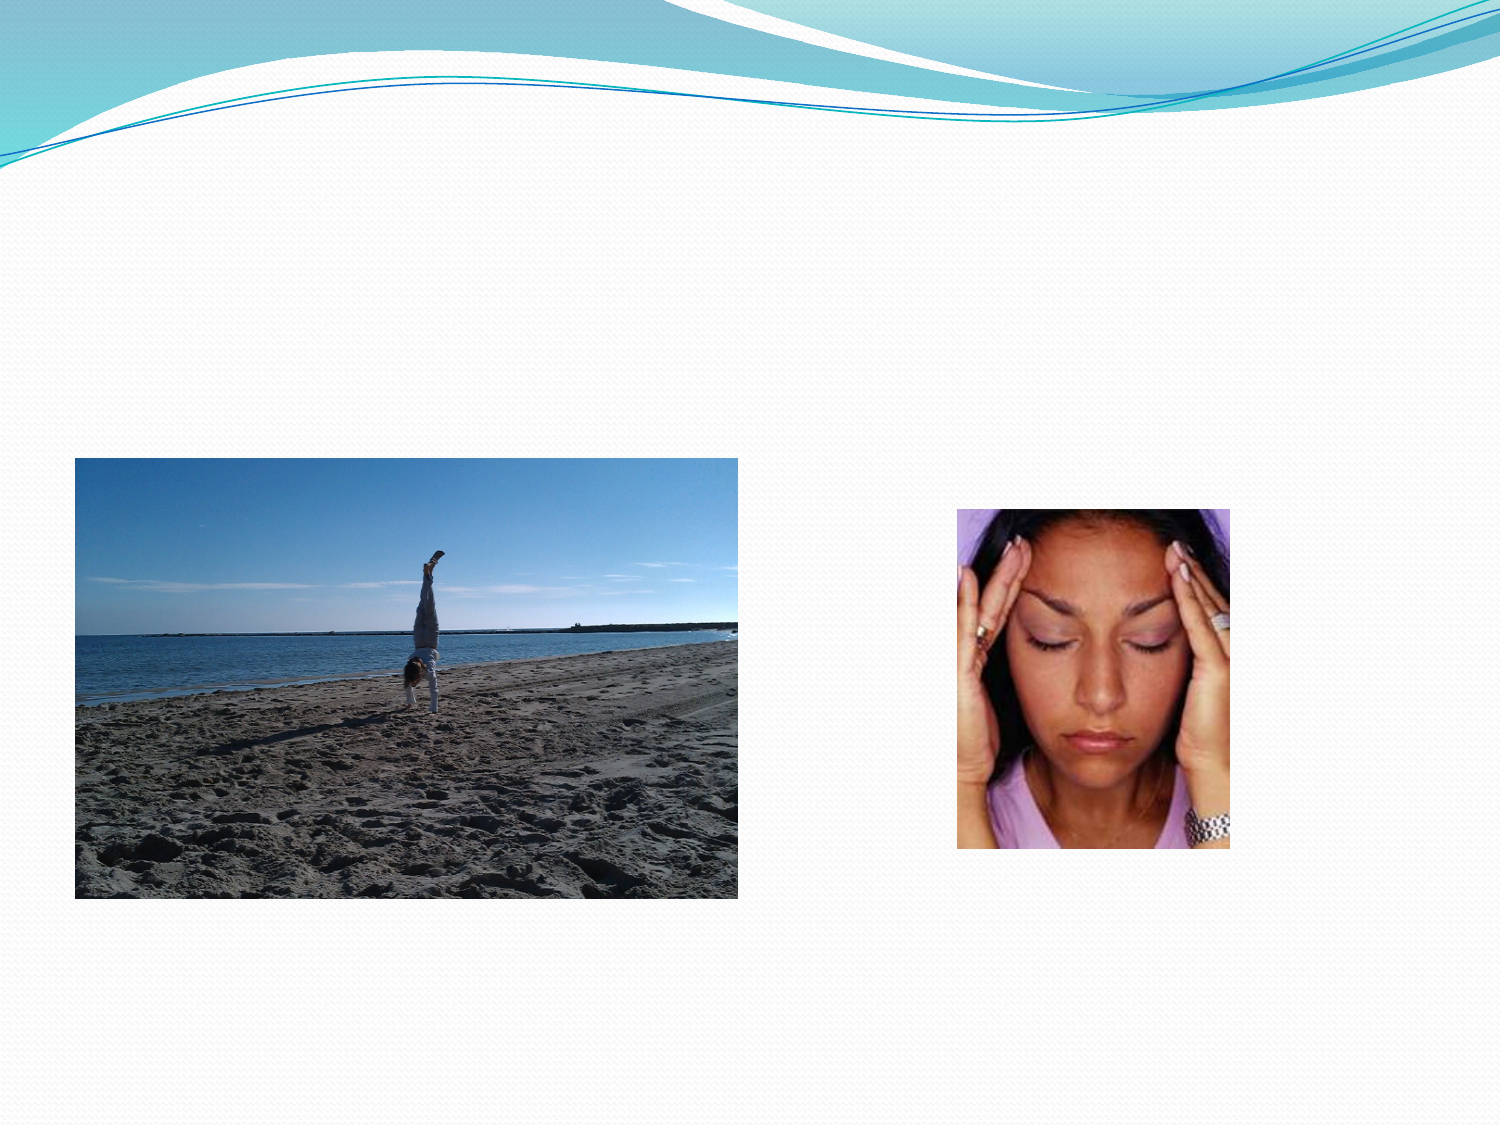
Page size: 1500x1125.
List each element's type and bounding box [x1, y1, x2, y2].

list [74, 458, 738, 899]
list [957, 508, 1230, 849]
